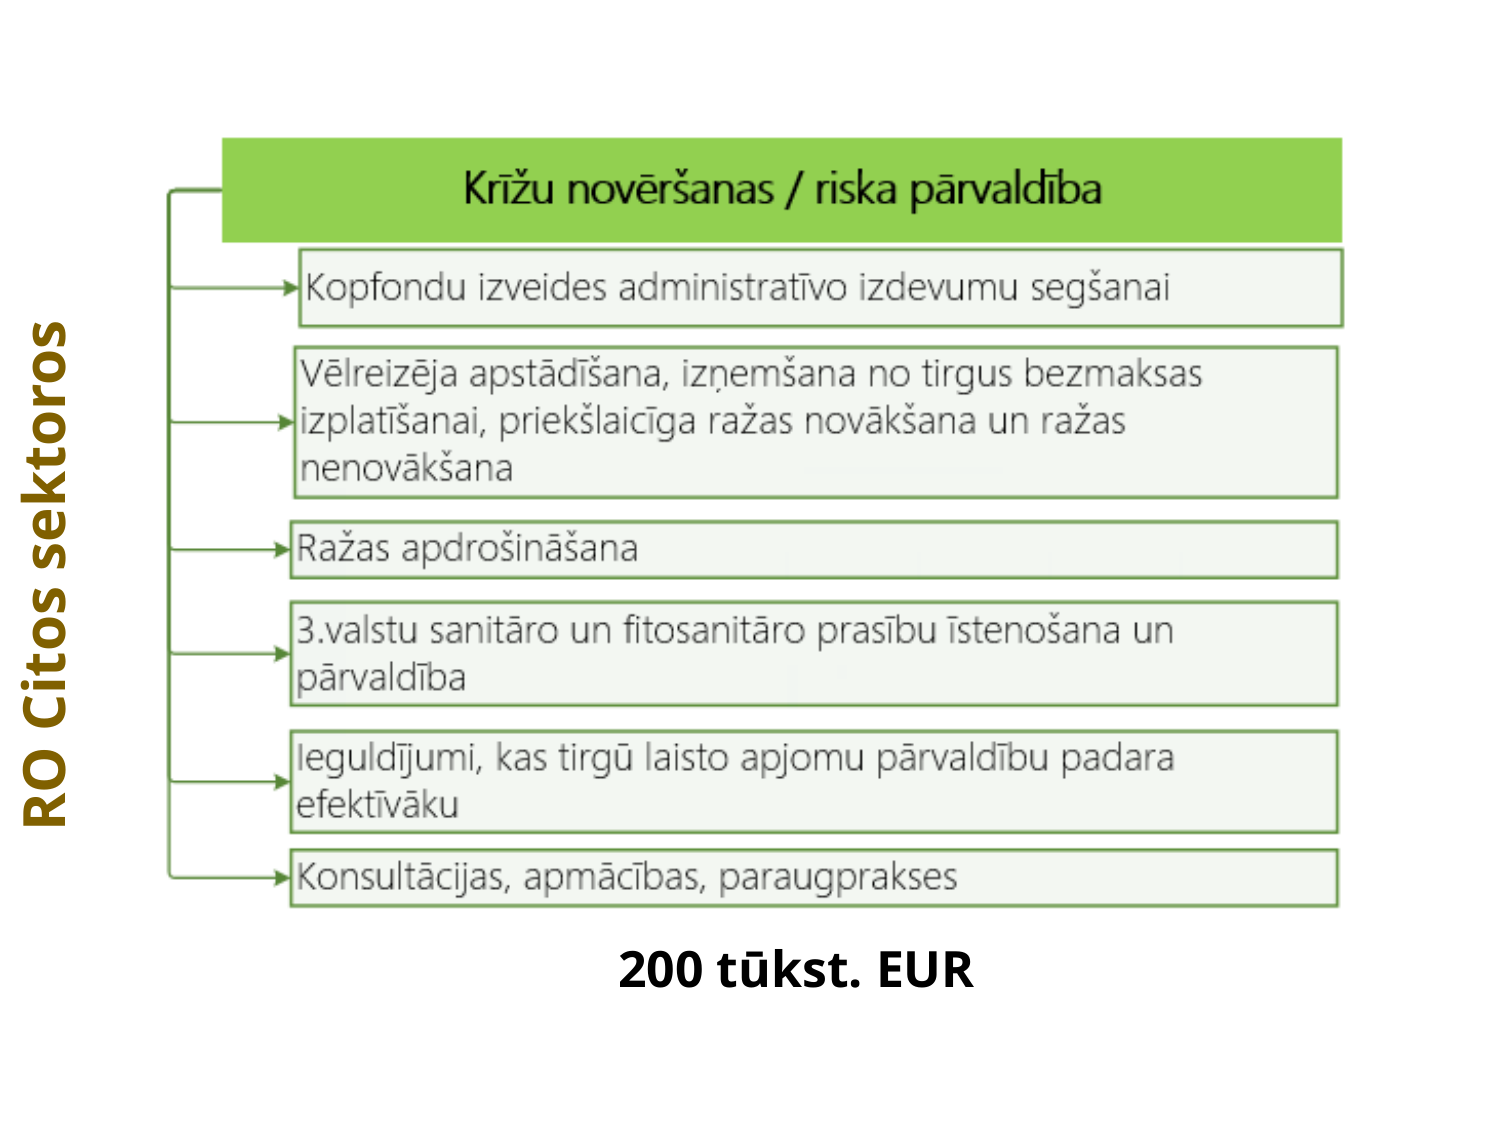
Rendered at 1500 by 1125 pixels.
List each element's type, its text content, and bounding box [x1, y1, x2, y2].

text_box 200 tūkst. EUR [498, 931, 1095, 1016]
picture [157, 124, 1353, 931]
text_box RO Citos sektoros [0, 136, 85, 1016]
